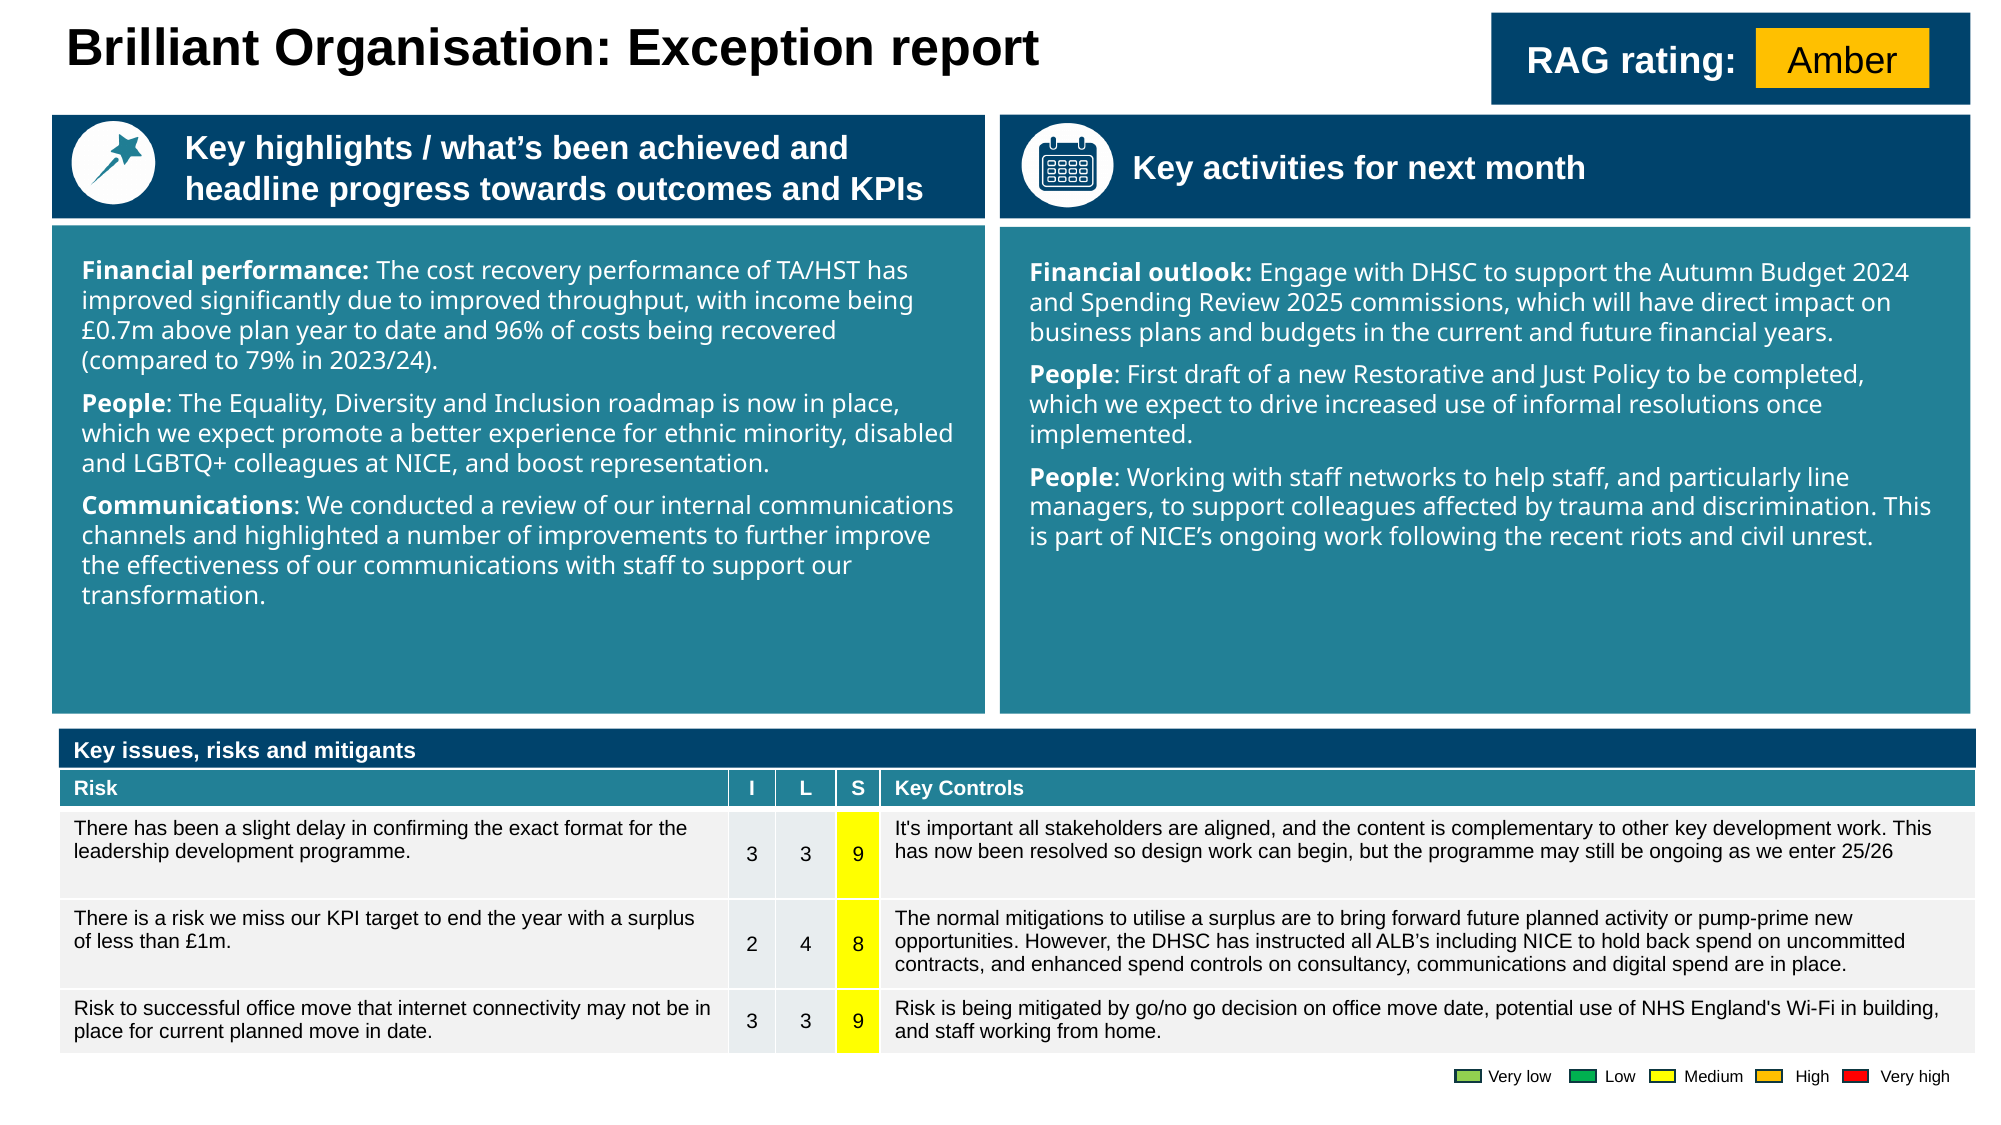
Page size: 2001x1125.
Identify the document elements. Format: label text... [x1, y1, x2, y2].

table_cell 3 [729, 990, 775, 1053]
table_cell 3 [776, 990, 835, 1053]
table_header I [729, 770, 775, 806]
table_cell Risk is being mitigated by go/no go decision on office move date, potential use of NHS England's Wi-Fi in building, and staff working from home. [881, 990, 1975, 1053]
table_cell There is a risk we miss our KPI target to end the year with a surplus of less than £1m. [60, 900, 728, 988]
text_box Key activities for next month [999, 114, 1971, 219]
table_header Key Controls [881, 770, 1975, 806]
table_cell 2 [729, 900, 775, 988]
text_box [719, 728, 1977, 768]
title Brilliant Organisation: Exception report [51, 12, 1869, 136]
text_box Financial performance: The cost recovery performance of TA/HST has improved significantly due to improved throughput, with income being £0.7m above plan year to date and 96% of costs being recovered (compared to 79% in 2023/24). People: The Equality, Diversity and Inclusion roadmap is now in place, which we expect promote a better experience for ethnic minority, disabled and LGBTQ+ colleagues at NICE, and boost representation. Communications: We conducted a review of our internal communications channels and highlighted a number of improvements to further improve the effectiveness of our communications with staff to support our transformation. [52, 225, 985, 714]
table_cell It's important all stakeholders are aligned, and the content is complementary to other key development work. This has now been resolved so design work can begin, but the programme may still be ongoing as we enter 25/26 [881, 812, 1975, 898]
table_cell The normal mitigations to utilise a surplus are to bring forward future planned activity or pump-prime new opportunities. However, the DHSC has instructed all ALB’s including NICE to hold back spend on uncommitted contracts, and enhanced spend controls on consultancy, communications and digital spend are in place. [881, 900, 1975, 988]
table_cell 4 [776, 900, 835, 988]
table_cell 3 [776, 812, 835, 898]
table_cell Risk to successful office move that internet connectivity may not be in place for current planned move in date. [60, 990, 728, 1053]
picture [999, 118, 1134, 212]
table_header Risk [60, 770, 728, 806]
table_cell 8 [837, 900, 879, 988]
text_box Financial outlook: Engage with DHSC to support the Autumn Budget 2024 and Spending Review 2025 commissions, which will have direct impact on business plans and budgets in the current and future financial years. People: First draft of a new Restorative and Just Policy to be completed, which we expect to drive increased use of informal resolutions once implemented. People: Working with staff networks to help staff, and particularly line managers, to support colleagues affected by trauma and discrimination. This is part of NICE’s ongoing work following the recent riots and civil unrest. [999, 226, 1971, 714]
table_header S [837, 770, 879, 806]
text_box RAG rating: [1490, 12, 1971, 106]
table_cell 9 [837, 990, 879, 1053]
table_cell 3 [729, 812, 775, 898]
picture [51, 116, 174, 210]
text_box Amber [1755, 28, 1930, 88]
text_box Key highlights / what’s been achieved and headline progress towards outcomes and KPIs [51, 136, 986, 219]
table_header L [776, 770, 835, 806]
text_box Key issues, risks and mitigants [58, 728, 719, 768]
table_cell 9 [837, 812, 879, 898]
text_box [1455, 1058, 1971, 1094]
table_cell There has been a slight delay in confirming the exact format for the leadership development programme. [60, 812, 728, 898]
